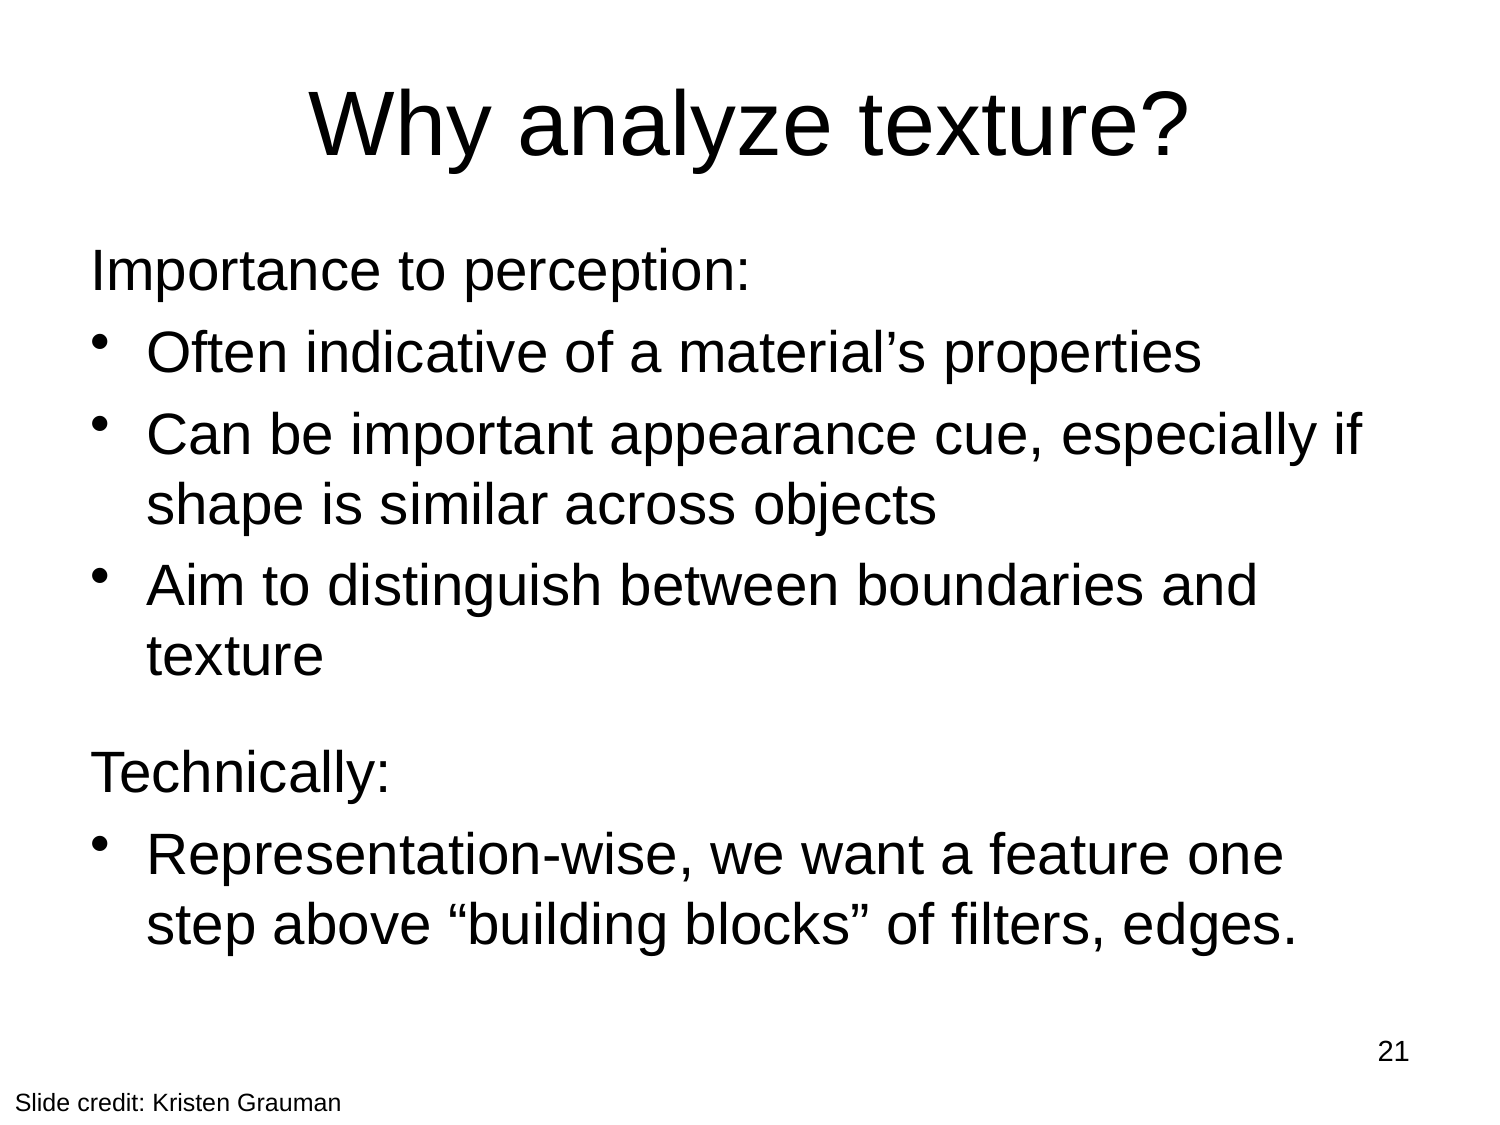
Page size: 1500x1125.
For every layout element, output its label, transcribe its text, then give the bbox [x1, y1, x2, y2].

slide_number 21 [1074, 1024, 1426, 1103]
list Importance to perception: Often indicative of a material’s properties Can be important appearance cue, especially if shape is similar across objects Aim to distinguish between boundaries and texture Technically: Representation-wise, we want a feature one step above “building blocks” of filters, edges. [74, 224, 1426, 968]
title Why analyze texture? [74, 24, 1426, 213]
text_box Slide credit: Kristen Grauman [0, 1079, 688, 1125]
